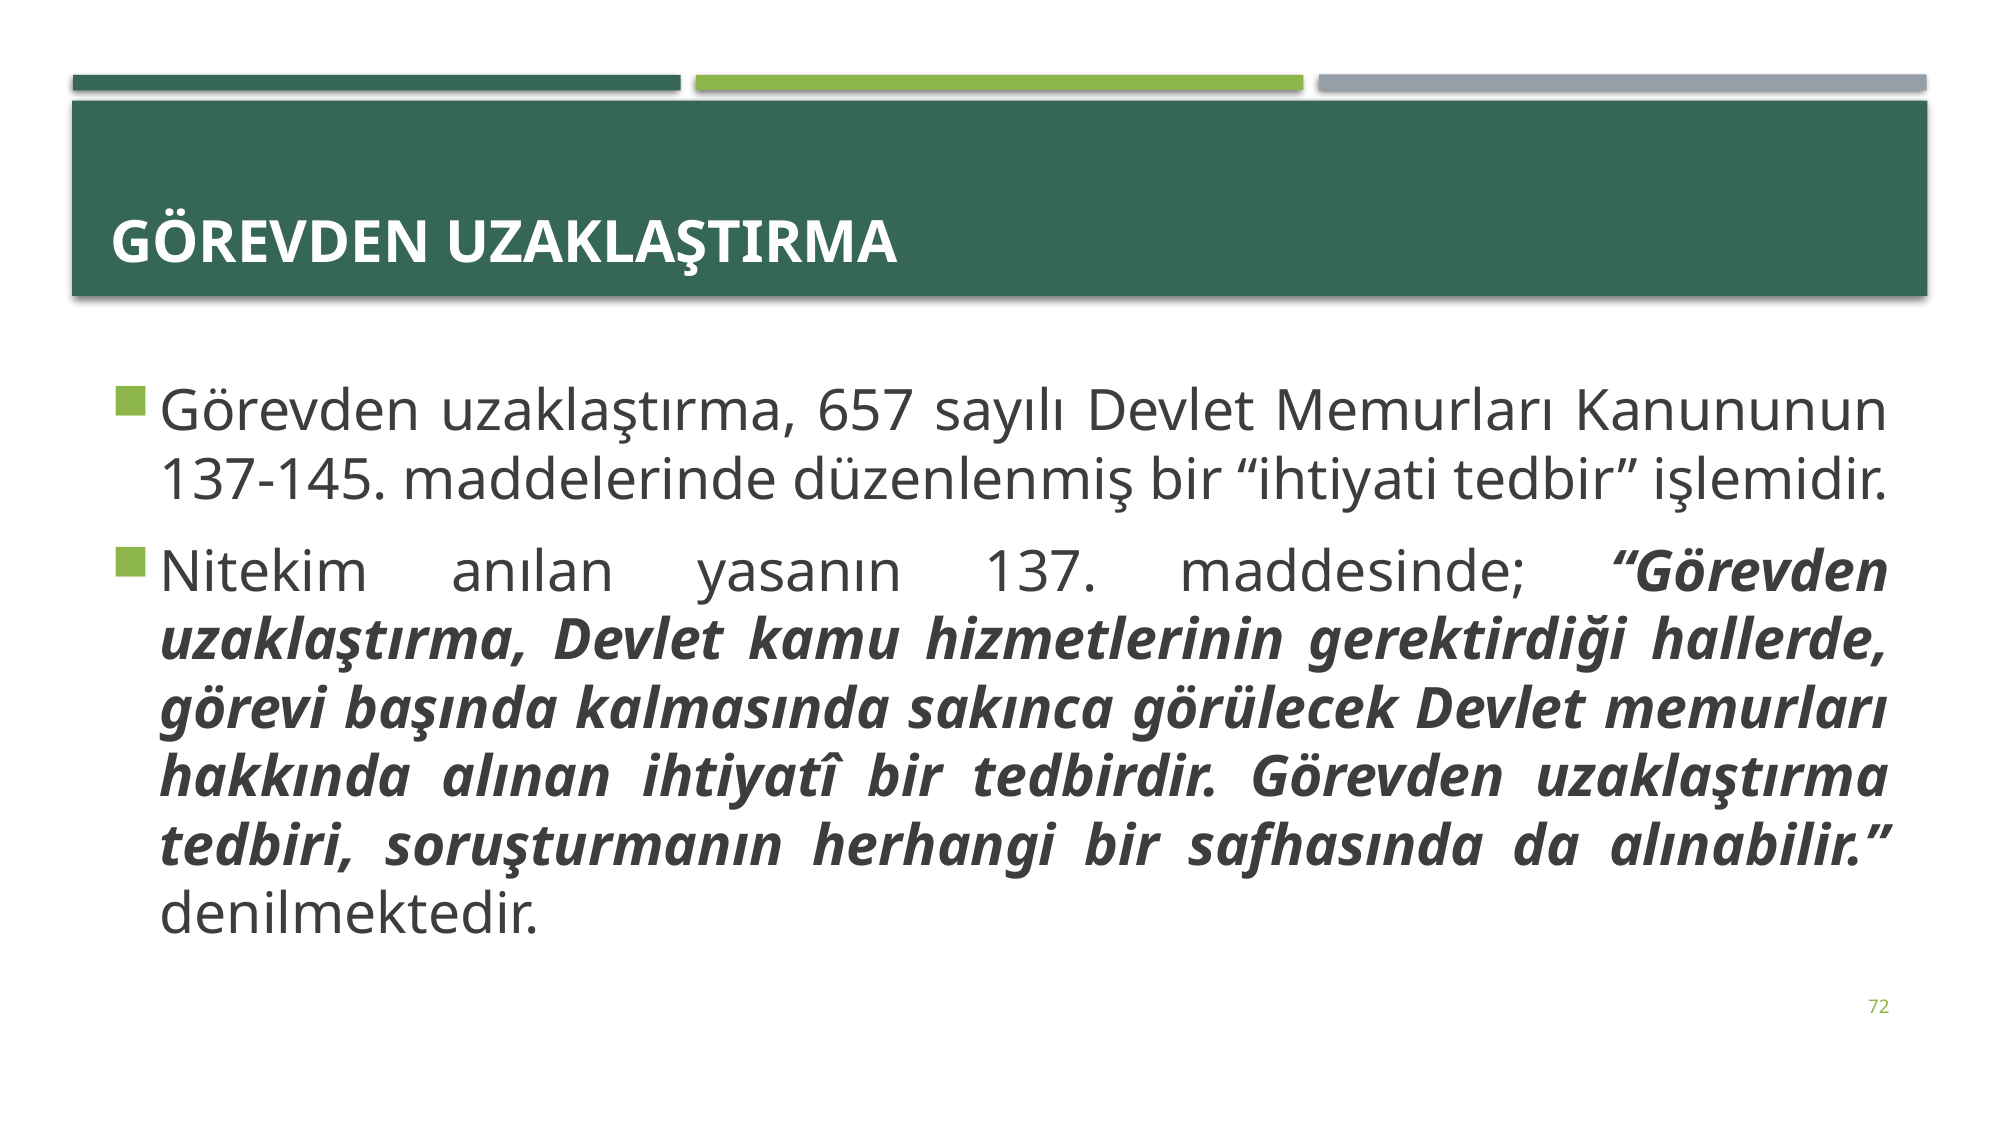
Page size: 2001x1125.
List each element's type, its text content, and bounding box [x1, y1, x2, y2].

list Görevden uzaklaştırma, 657 sayılı Devlet Memurları Kanununun 137-145. maddelerinde düzenlenmiş bir “ihtiyati tedbir” işlemidir. Nitekim anılan yasanın 137. maddesinde; “Görevden uzaklaştırma, Devlet kamu hizmetlerinin gerektirdi­ği hallerde, görevi başında kalmasında sakınca görülecek Devlet memurları hak­kında alınan ihtiyatî bir tedbirdir. Görevden uzaklaştırma tedbiri, soruşturmanın herhangi bir safhasında da alınabilir.” denilmektedir. [95, 357, 1905, 962]
slide_number 72 [1732, 977, 1905, 1037]
title GÖREVDEN UZAKLAŞTIRMA [95, 115, 1905, 282]
